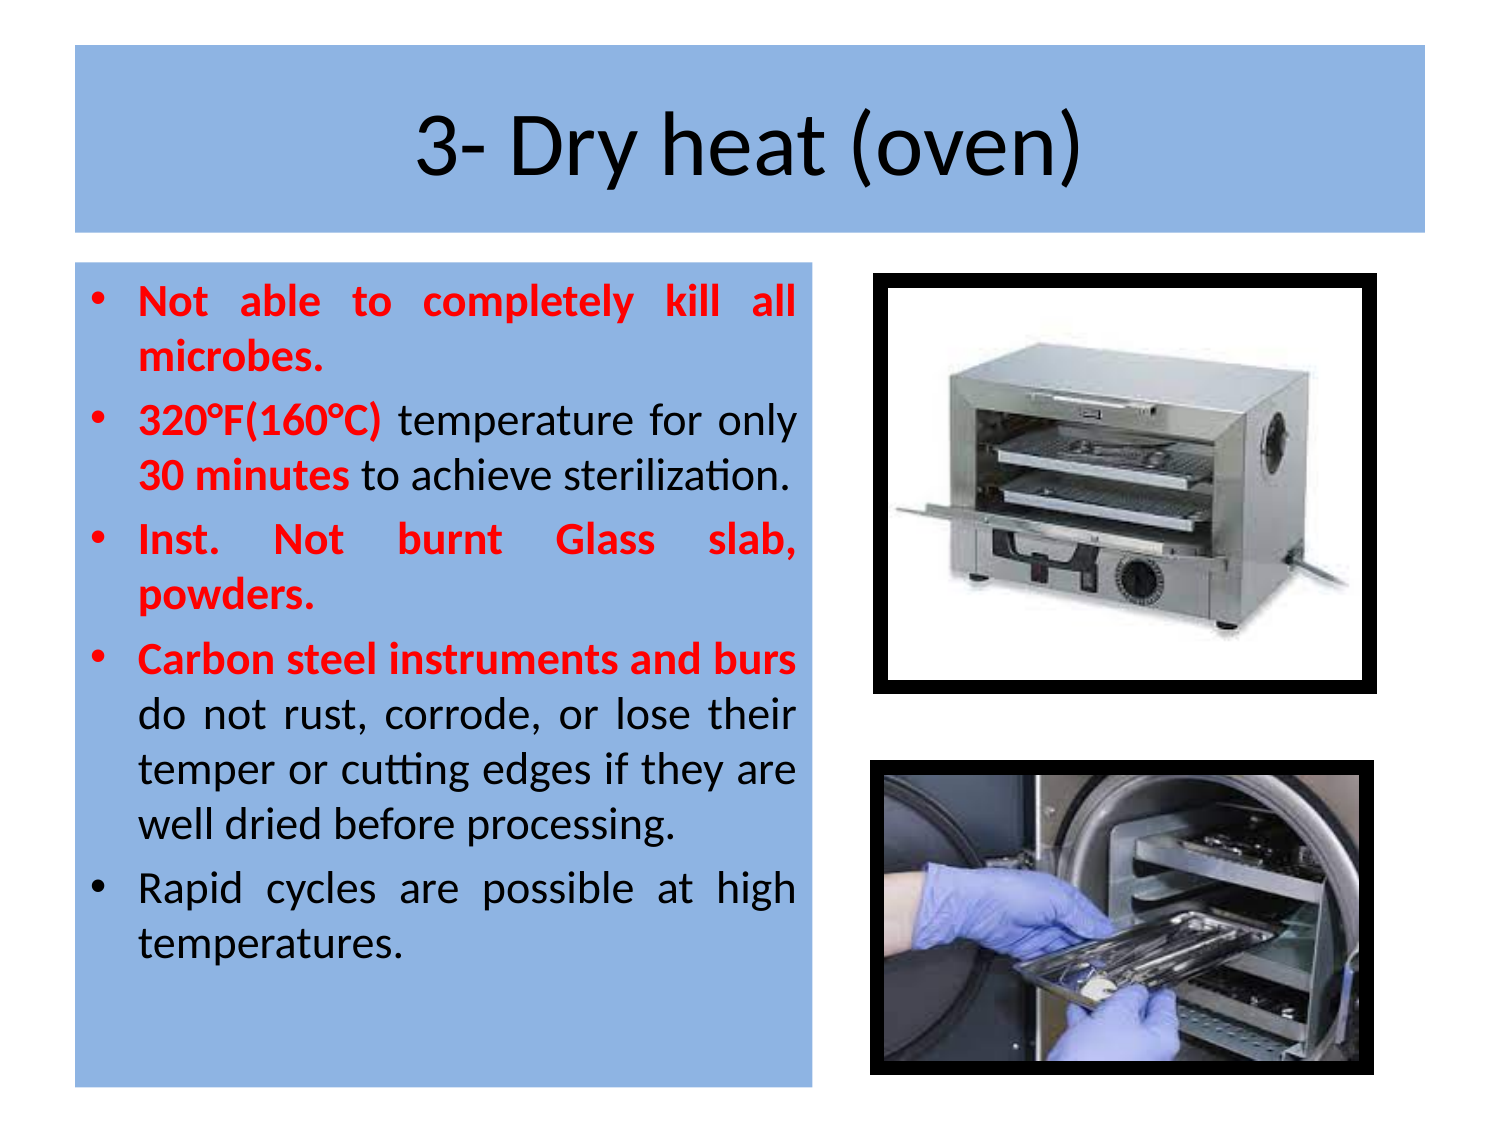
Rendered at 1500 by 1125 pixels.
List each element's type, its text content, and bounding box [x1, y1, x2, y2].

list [887, 287, 1363, 680]
picture [883, 774, 1360, 1062]
list Not able to completely kill all microbes. 320°F(160°C) temperature for only 30 minutes to achieve sterilization. Inst. Not burnt Glass slab, powders. Carbon steel instruments and burs do not rust, corrode, or lose their temper or cutting edges if they are well dried before processing. Rapid cycles are possible at high temperatures. [75, 262, 813, 1088]
title 3- Dry heat (oven) [75, 45, 1425, 233]
